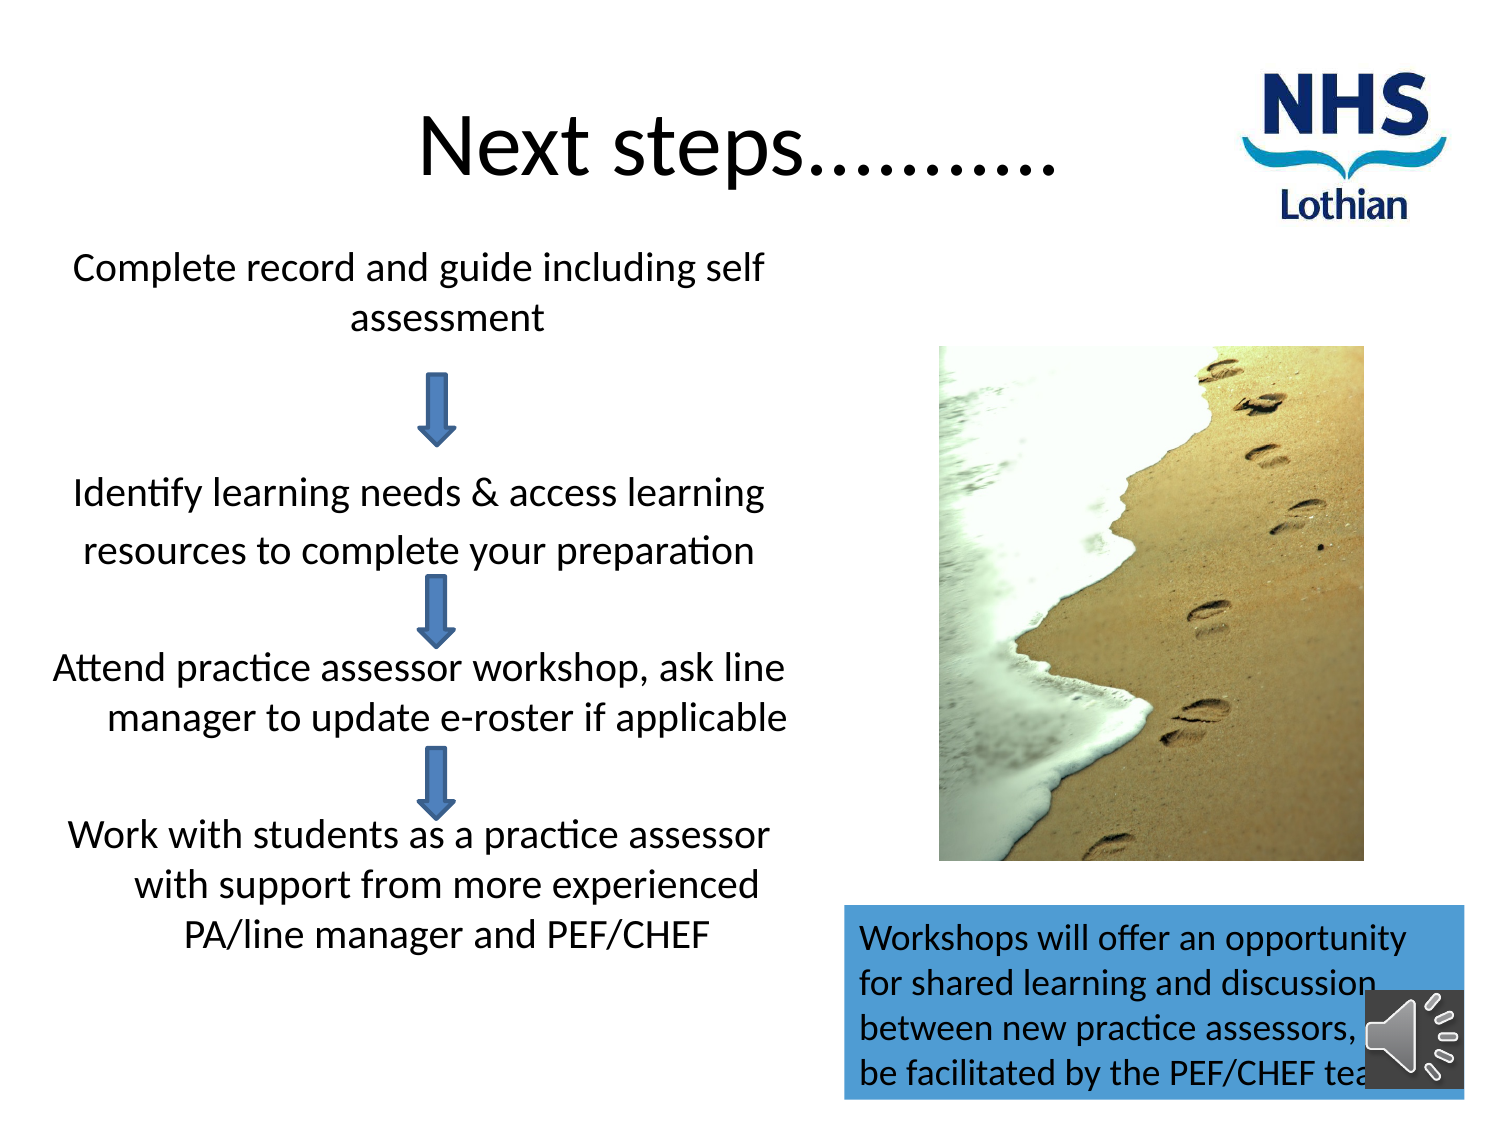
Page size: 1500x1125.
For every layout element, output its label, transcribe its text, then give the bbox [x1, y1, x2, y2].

text_box [416, 745, 456, 821]
picture [938, 345, 1365, 862]
title Next steps........... [75, 45, 1228, 233]
text_box [417, 372, 457, 448]
text_box Workshops will offer an opportunity for shared learning and discussion between new practice assessors, will be facilitated by the PEF/CHEF team [844, 905, 1465, 1100]
picture [1233, 30, 1454, 262]
picture [1364, 989, 1465, 1090]
list Complete record and guide including self assessment Identify learning needs & access learning resources to complete your preparation Attend practice assessor workshop, ask line manager to update e-roster if applicable Work with students as a practice assessor with support from more experienced PA/line manager and PEF/CHEF [29, 231, 809, 1052]
text_box [416, 574, 456, 650]
